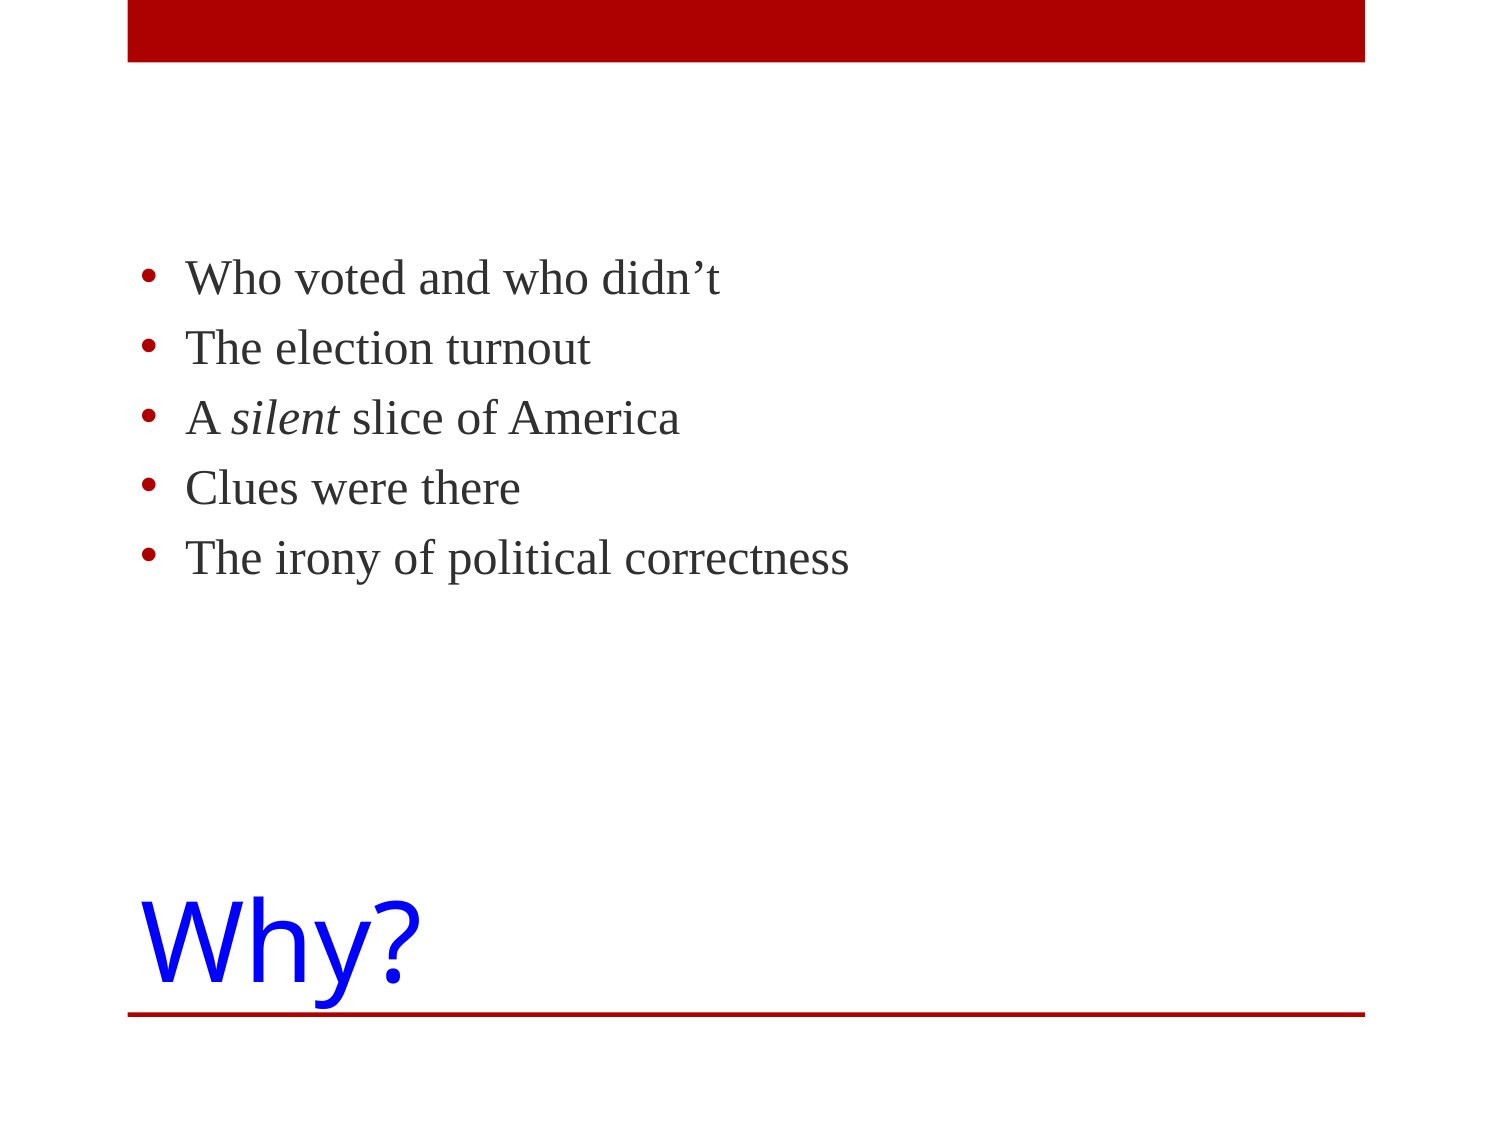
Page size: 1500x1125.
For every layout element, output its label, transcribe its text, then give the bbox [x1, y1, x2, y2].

list Who voted and who didn’t The election turnout A silent slice of America Clues were there The irony of political correctness [125, 112, 1363, 787]
title Why? [125, 787, 1238, 1013]
